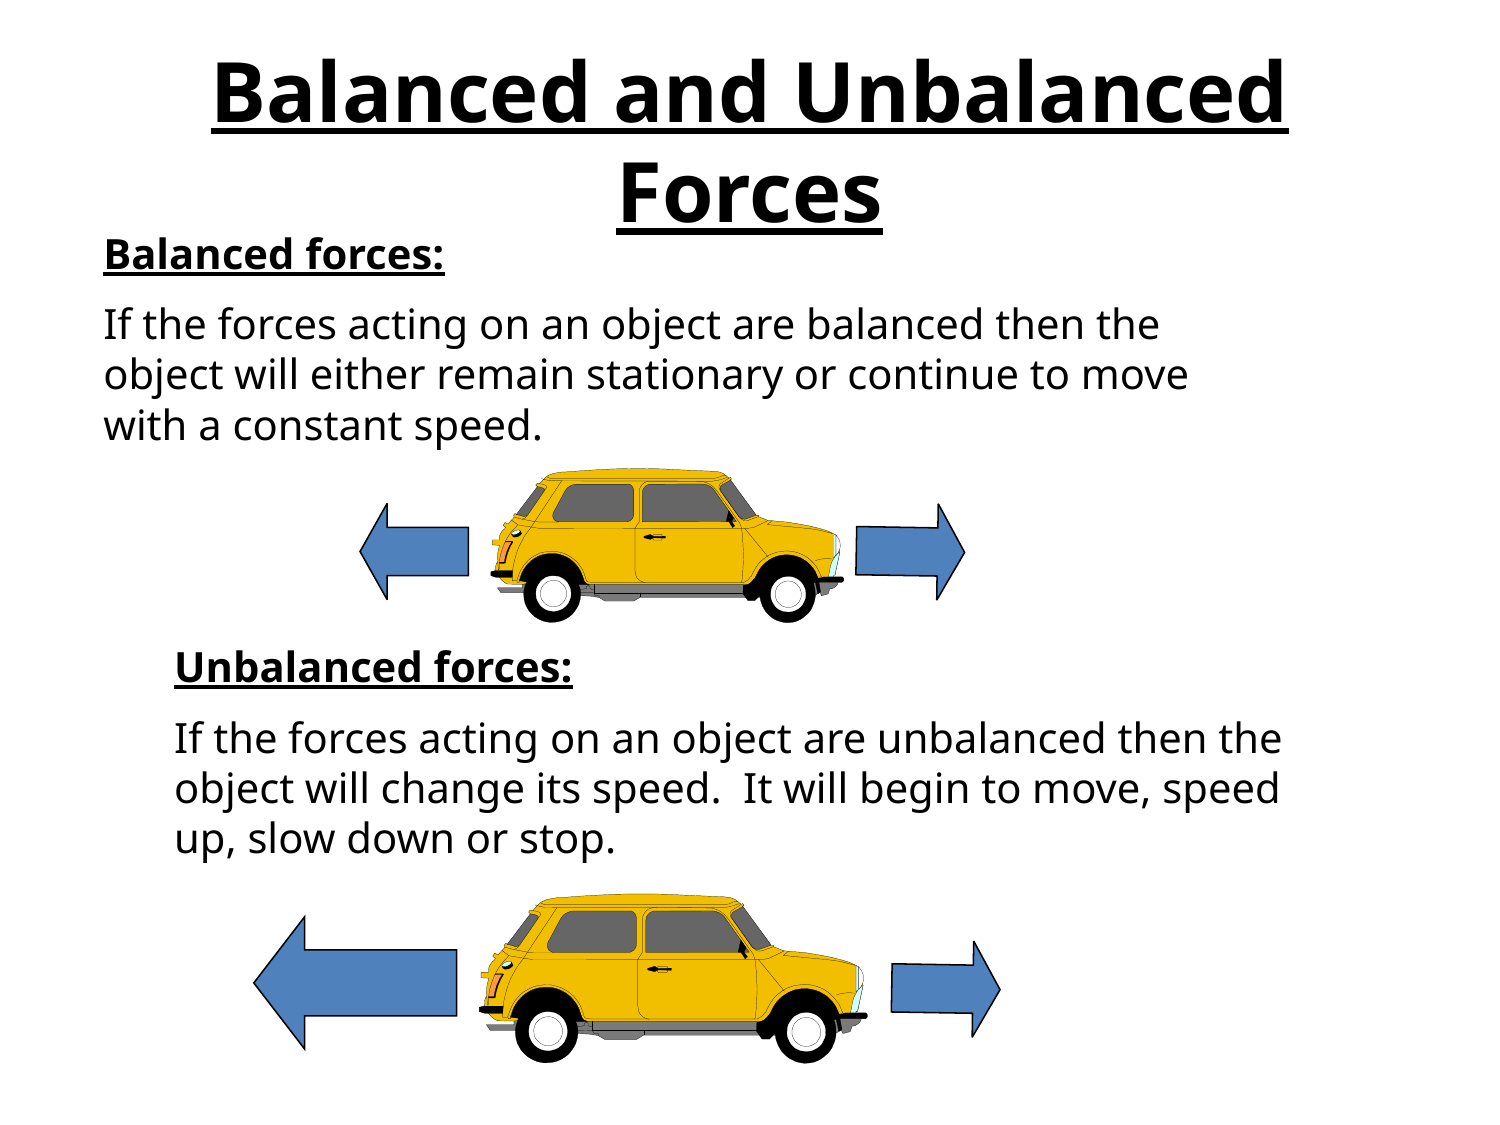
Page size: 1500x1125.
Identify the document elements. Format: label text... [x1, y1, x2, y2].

text_box [360, 503, 469, 600]
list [489, 467, 845, 624]
text_box [891, 941, 1001, 1038]
title Balanced and Unbalanced Forces [75, 45, 1425, 233]
text_box [253, 916, 457, 1049]
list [478, 892, 869, 1065]
text_box [855, 503, 965, 601]
text_box Balanced forces: If the forces acting on an object are balanced then the object will either remain stationary or continue to move with a constant speed. [88, 220, 1282, 456]
text_box Unbalanced forces: If the forces acting on an object are unbalanced then the object will change its speed. It will begin to move, speed up, slow down or stop. [159, 633, 1353, 869]
